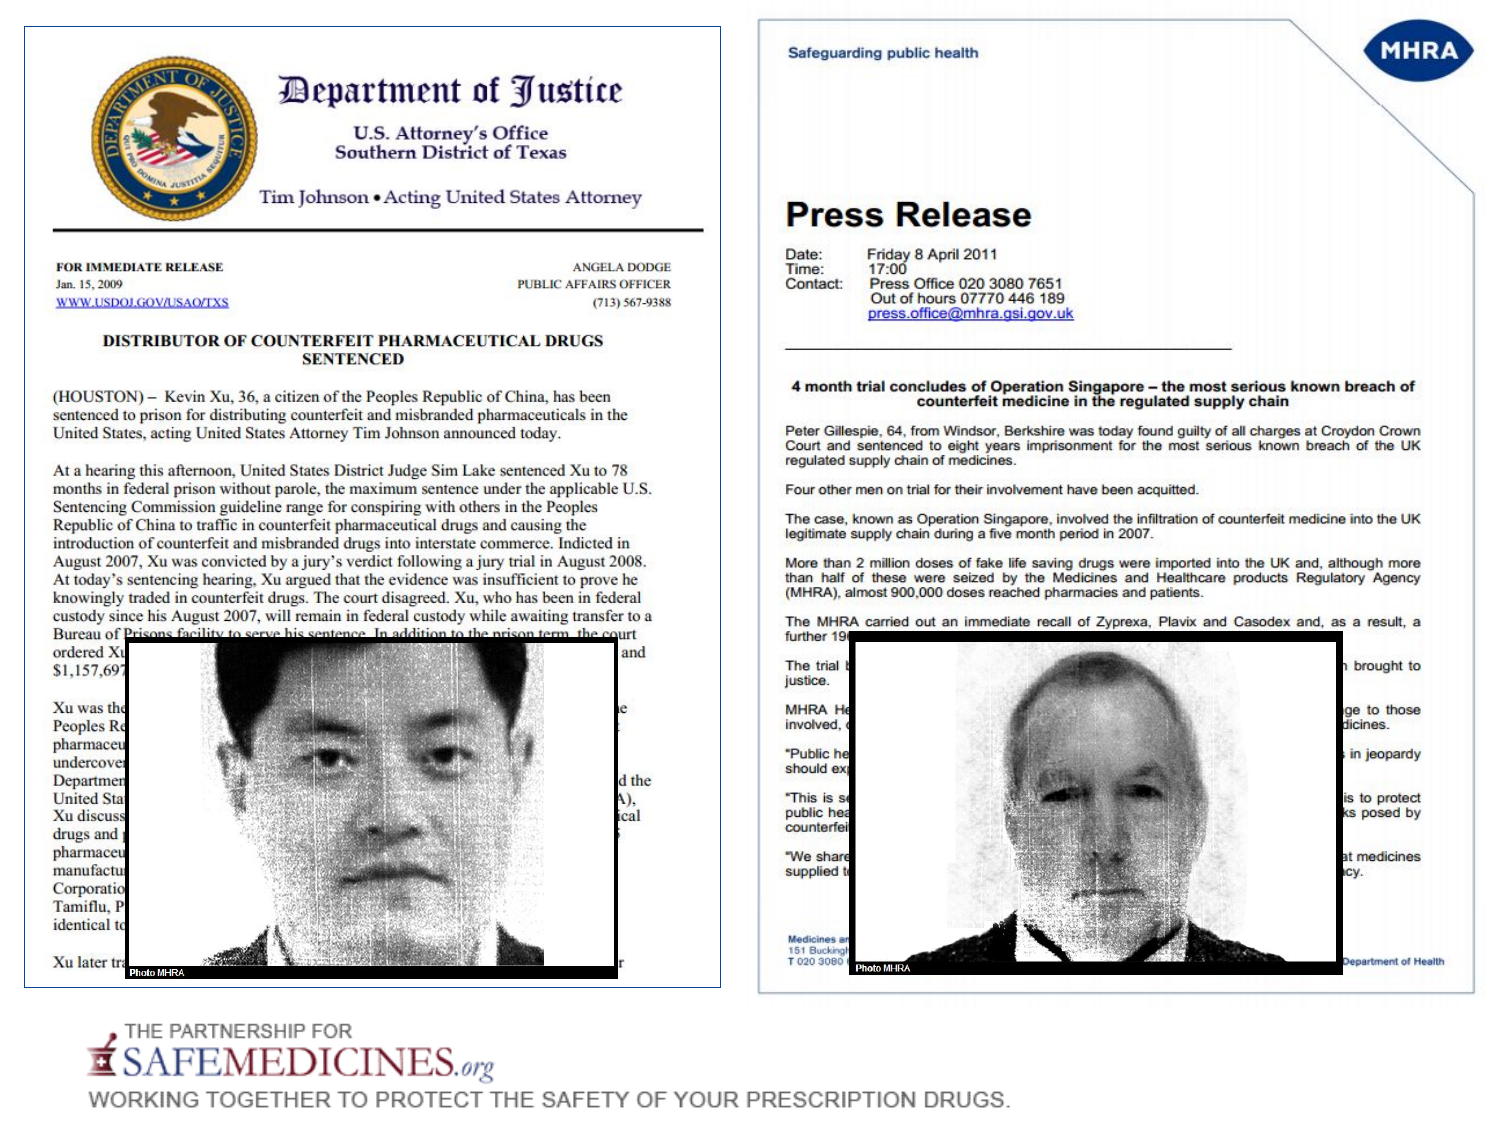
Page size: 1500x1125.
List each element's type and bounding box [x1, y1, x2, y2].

picture [24, 25, 721, 988]
picture [50, 0, 1496, 1125]
list [849, 630, 1344, 976]
